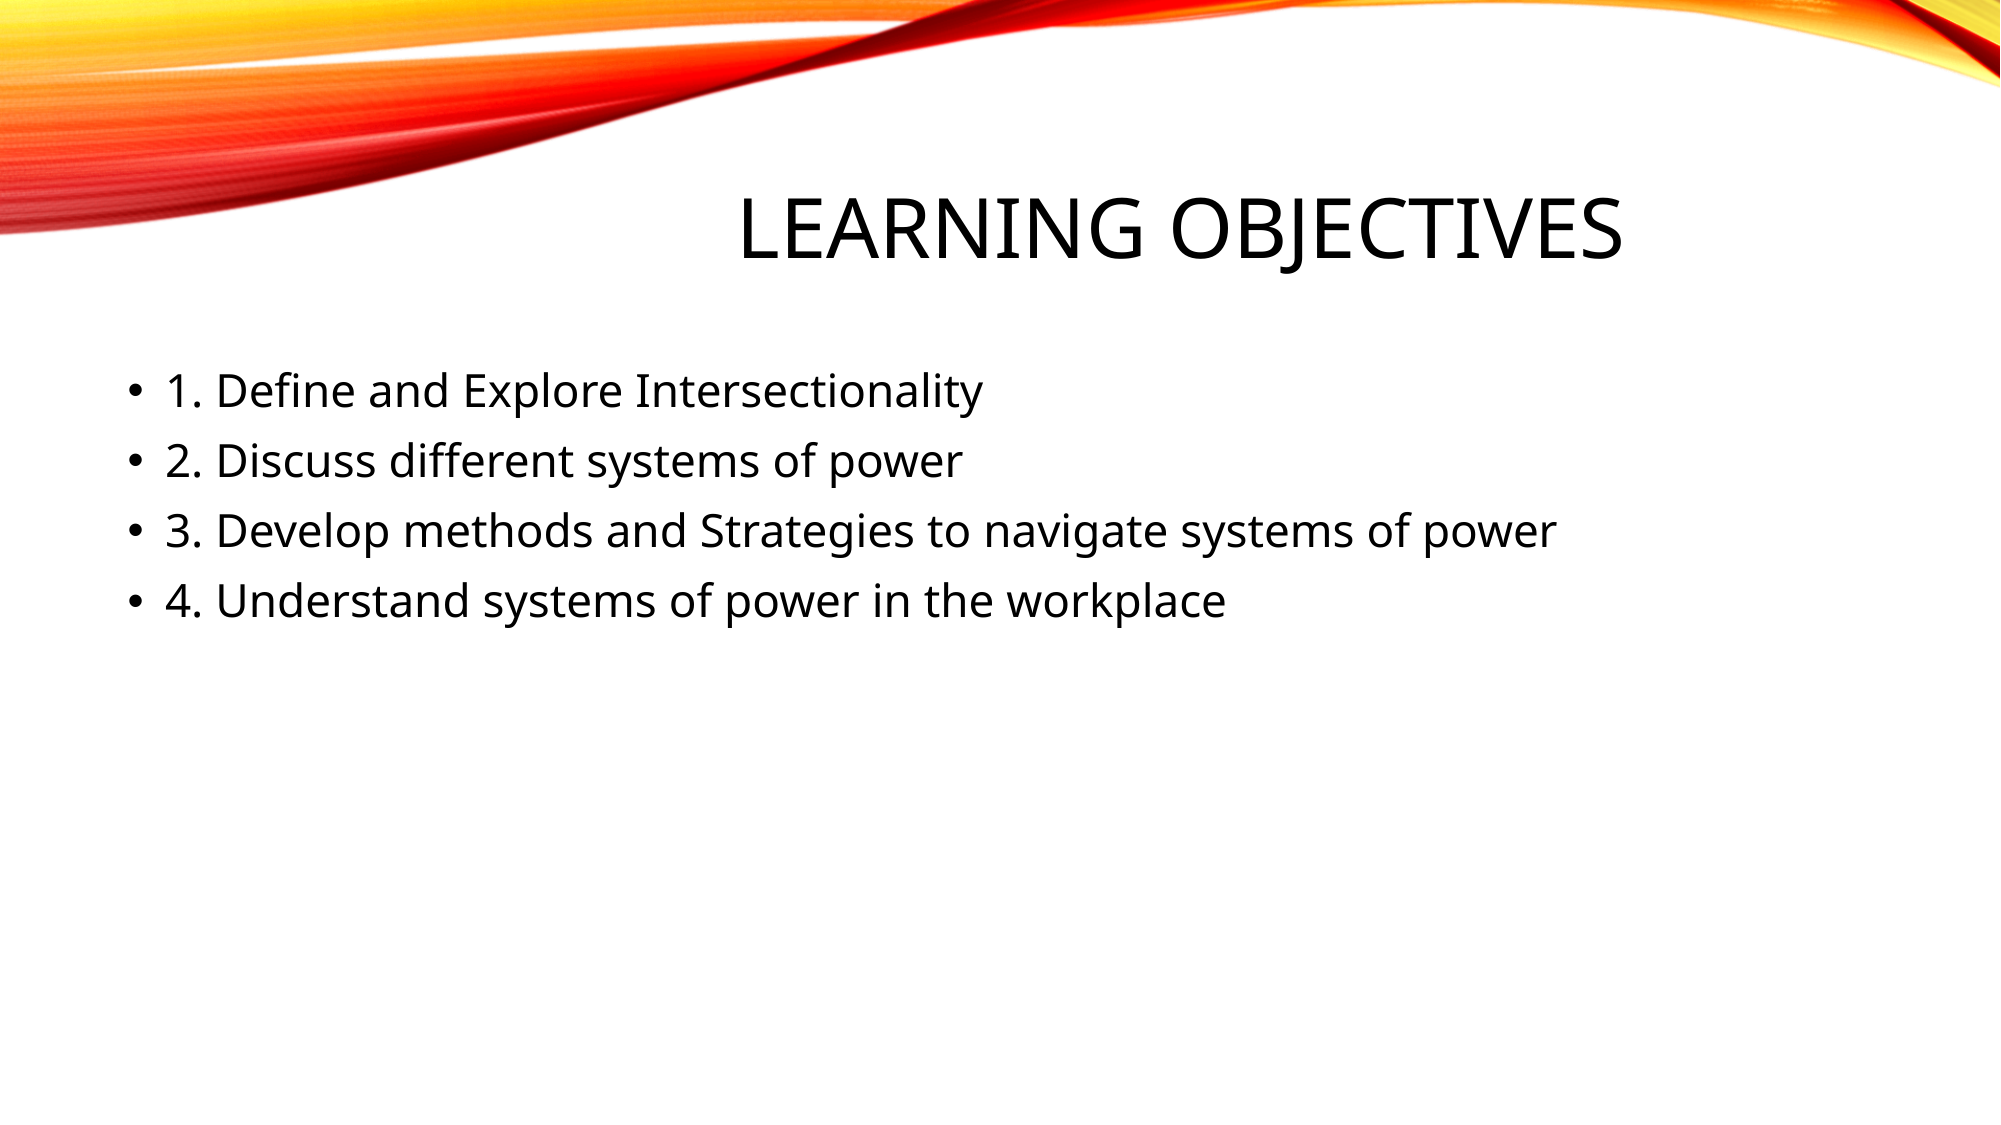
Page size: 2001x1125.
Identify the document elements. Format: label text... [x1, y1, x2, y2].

picture [0, 0, 2000, 237]
list 1. Define and Explore Intersectionality 2. Discuss different systems of power 3. Develop methods and Strategies to navigate systems of power 4. Understand systems of power in the workplace [112, 360, 1888, 1021]
title Learning objectives [474, 125, 1888, 338]
